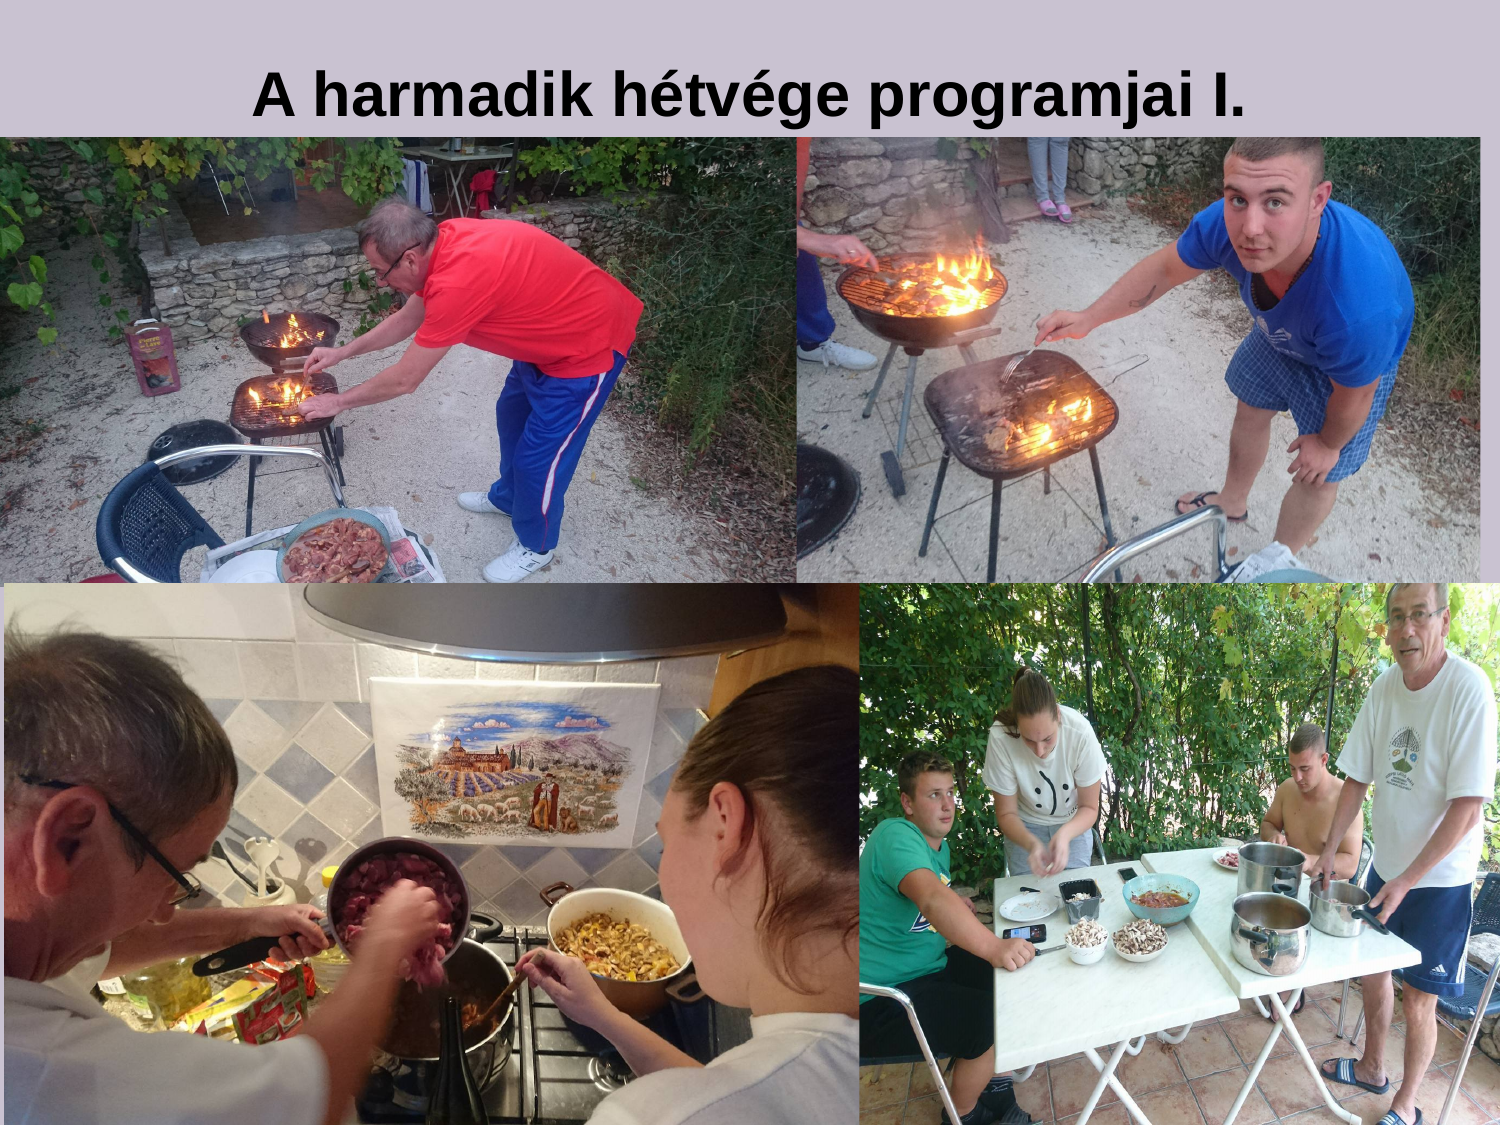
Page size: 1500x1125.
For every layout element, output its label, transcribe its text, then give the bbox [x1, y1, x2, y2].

picture [0, 136, 1500, 1125]
title A harmadik hétvége programjai I. [75, 45, 1425, 135]
